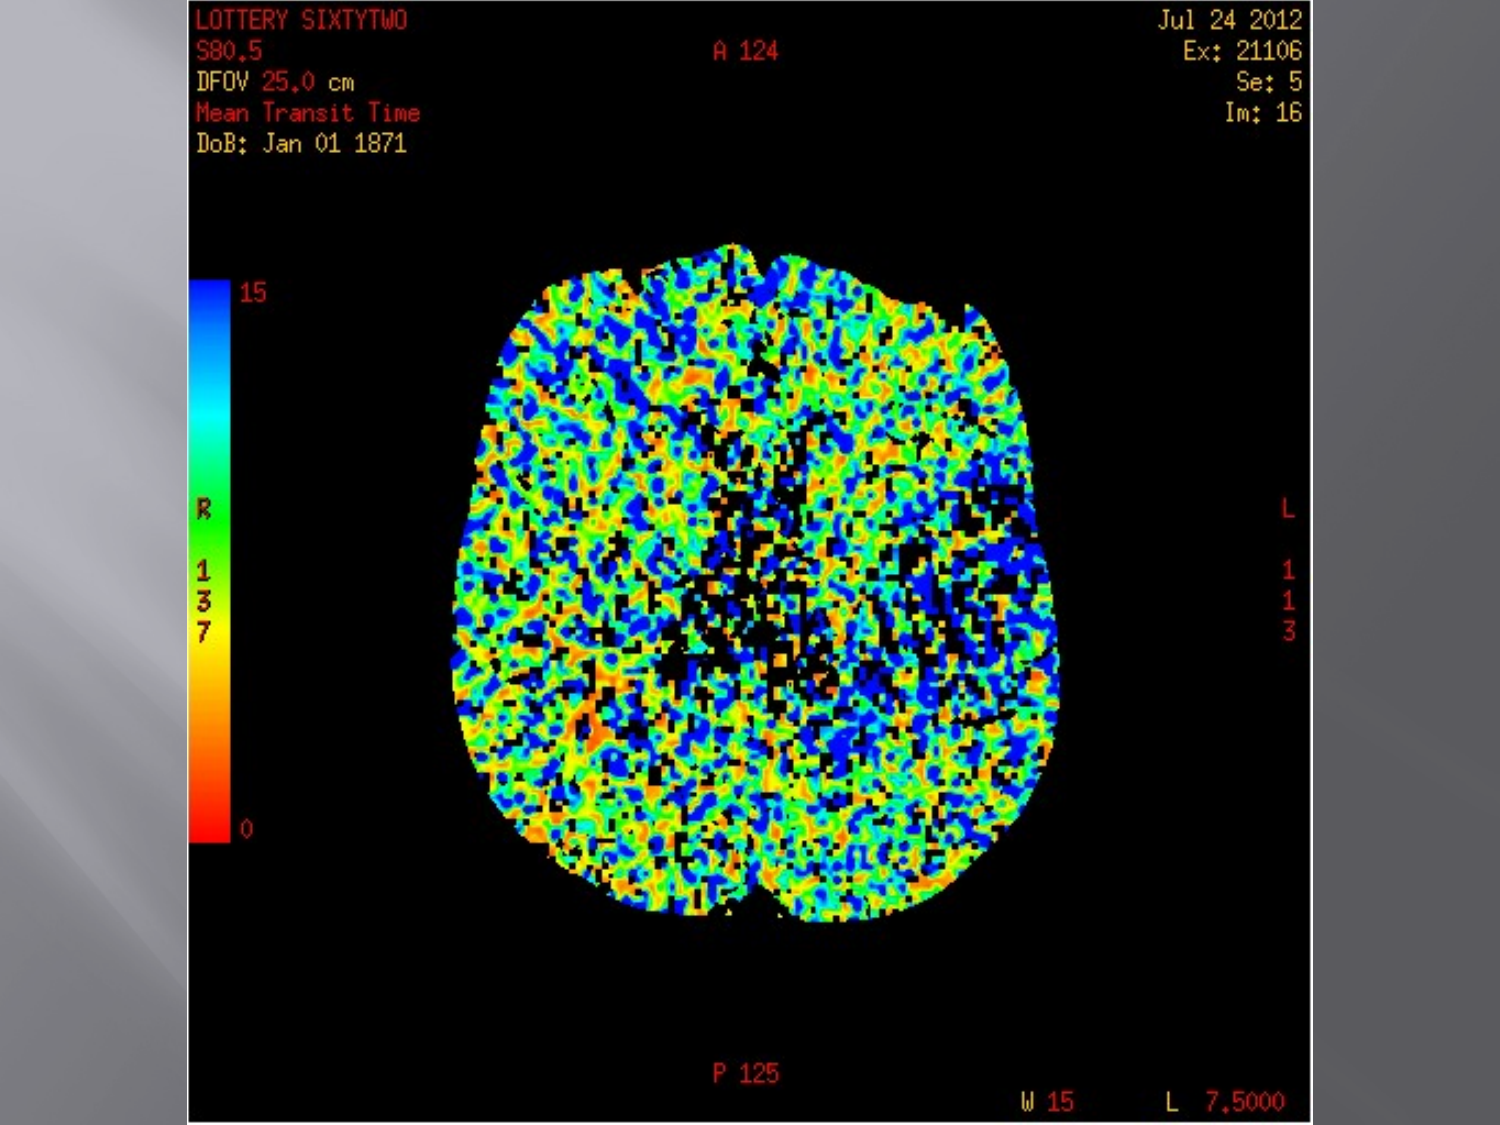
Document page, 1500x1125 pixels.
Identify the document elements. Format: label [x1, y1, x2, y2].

picture [187, 0, 1313, 1125]
